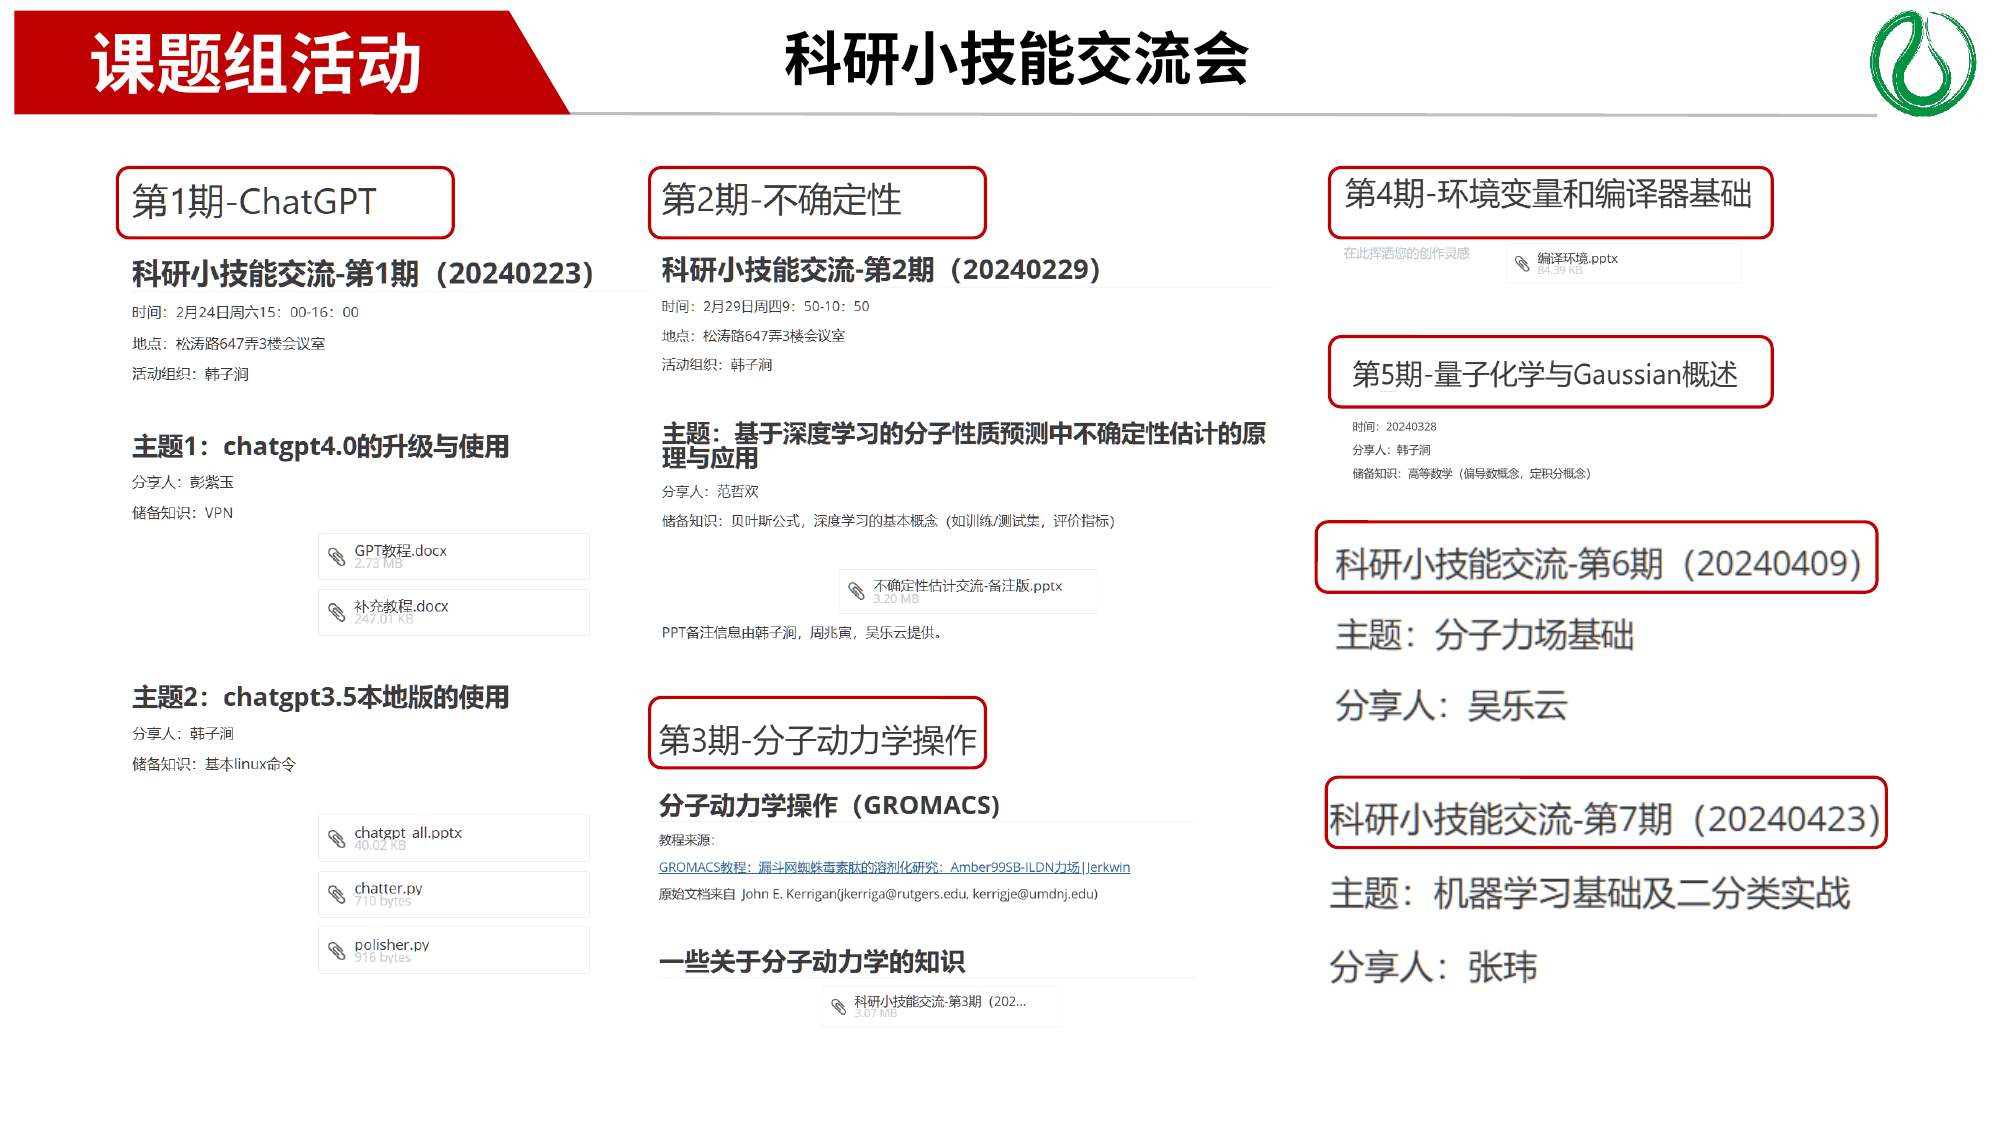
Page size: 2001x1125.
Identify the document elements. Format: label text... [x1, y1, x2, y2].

picture [1329, 347, 1790, 501]
text_box 课题组活动 [15, 14, 497, 110]
text_box [1315, 520, 1879, 593]
picture [1331, 167, 1797, 296]
text_box 1.2 [14, 10, 570, 115]
picture [1858, 3, 1986, 117]
text_box [1328, 335, 1774, 399]
picture [652, 167, 1303, 668]
picture [1323, 528, 1870, 738]
picture [1302, 782, 1908, 1013]
picture [99, 167, 1196, 1046]
text_box [1327, 776, 1886, 782]
text_box 科研小技能交流会 [769, 14, 1582, 100]
